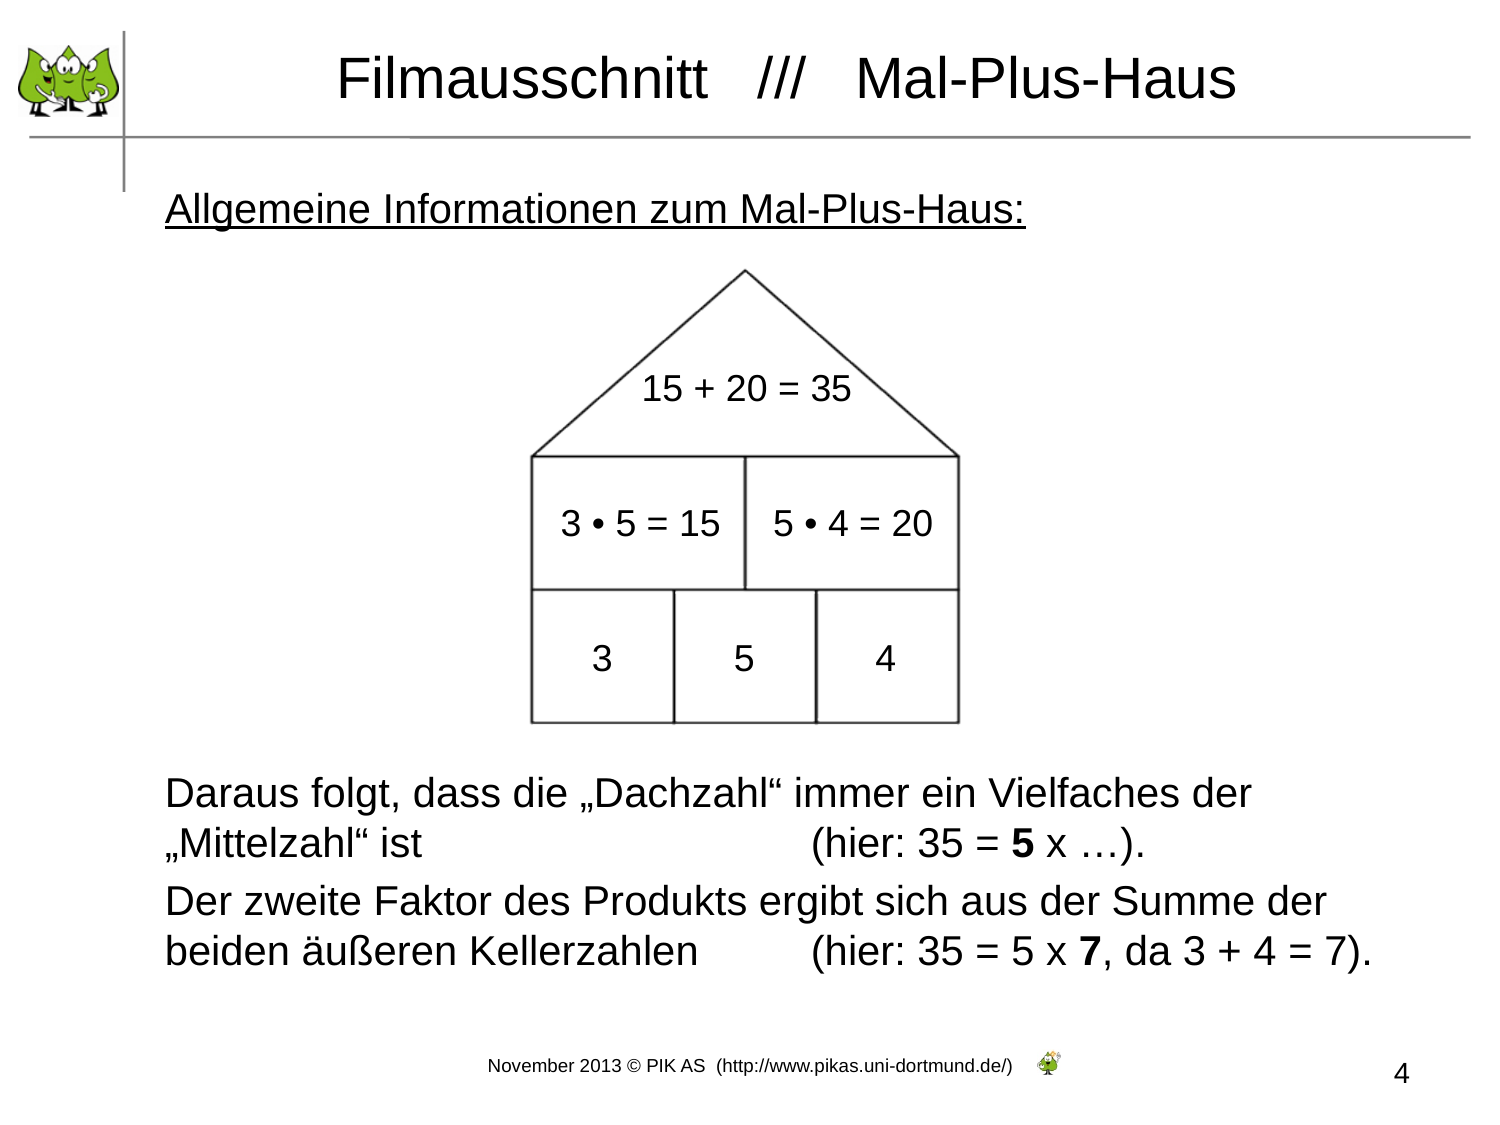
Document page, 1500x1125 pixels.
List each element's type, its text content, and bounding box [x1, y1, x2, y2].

text_box 1 [1117, 1046, 1425, 1125]
picture [495, 231, 992, 752]
picture [18, 45, 119, 117]
text_box Filmausschnitt /// Mal-Plus-Haus [150, 24, 1425, 125]
text_box November 2013 © PIK AS (http://www.pikas.uni-dortmund.de/) [383, 1046, 1117, 1125]
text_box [537, 356, 951, 687]
text_box Allgemeine Informationen zum Mal-Plus-Haus: Daraus folgt, dass die „Dachzahl“ immer ein Vielfaches der „Mittelzahl“ ist (hier: 35 = 5 x …). Der zweite Faktor des Produkts ergibt sich aus der Summe der beiden äußeren Kellerzahlen (hier: 35 = 5 x 7, da 3 + 4 = 7). [149, 174, 1424, 1013]
